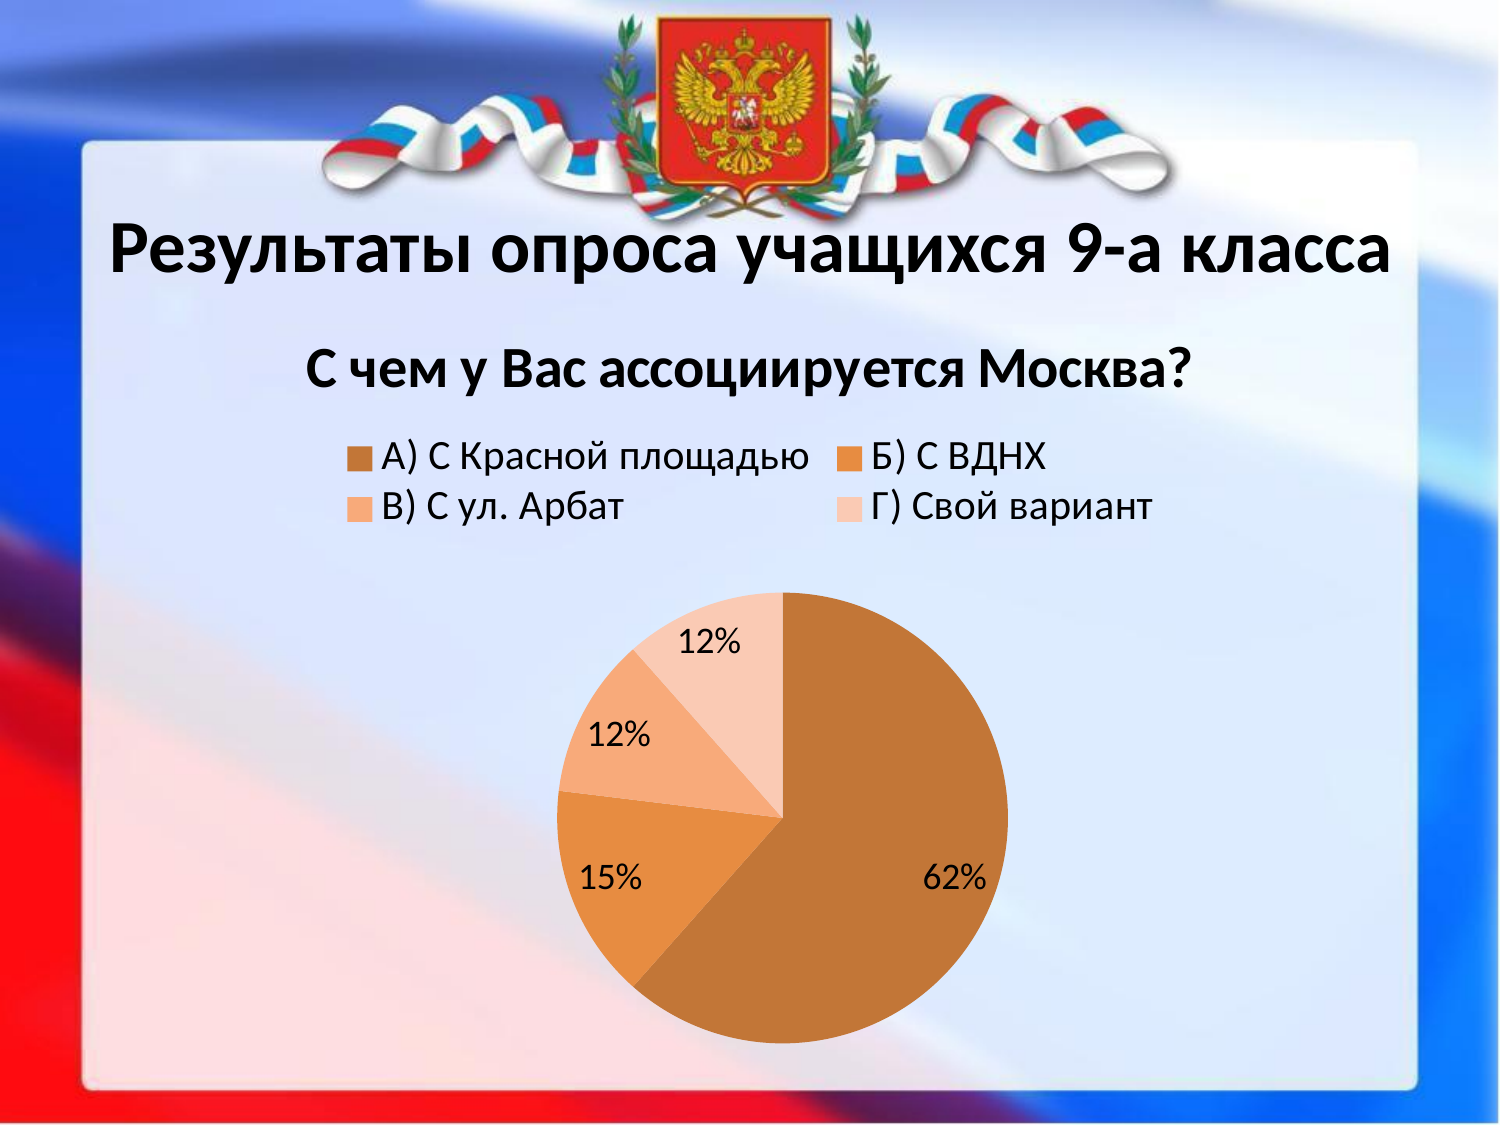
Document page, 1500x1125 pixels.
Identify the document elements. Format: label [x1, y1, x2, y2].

chart [82, 302, 1418, 1059]
picture [0, 0, 1500, 1125]
